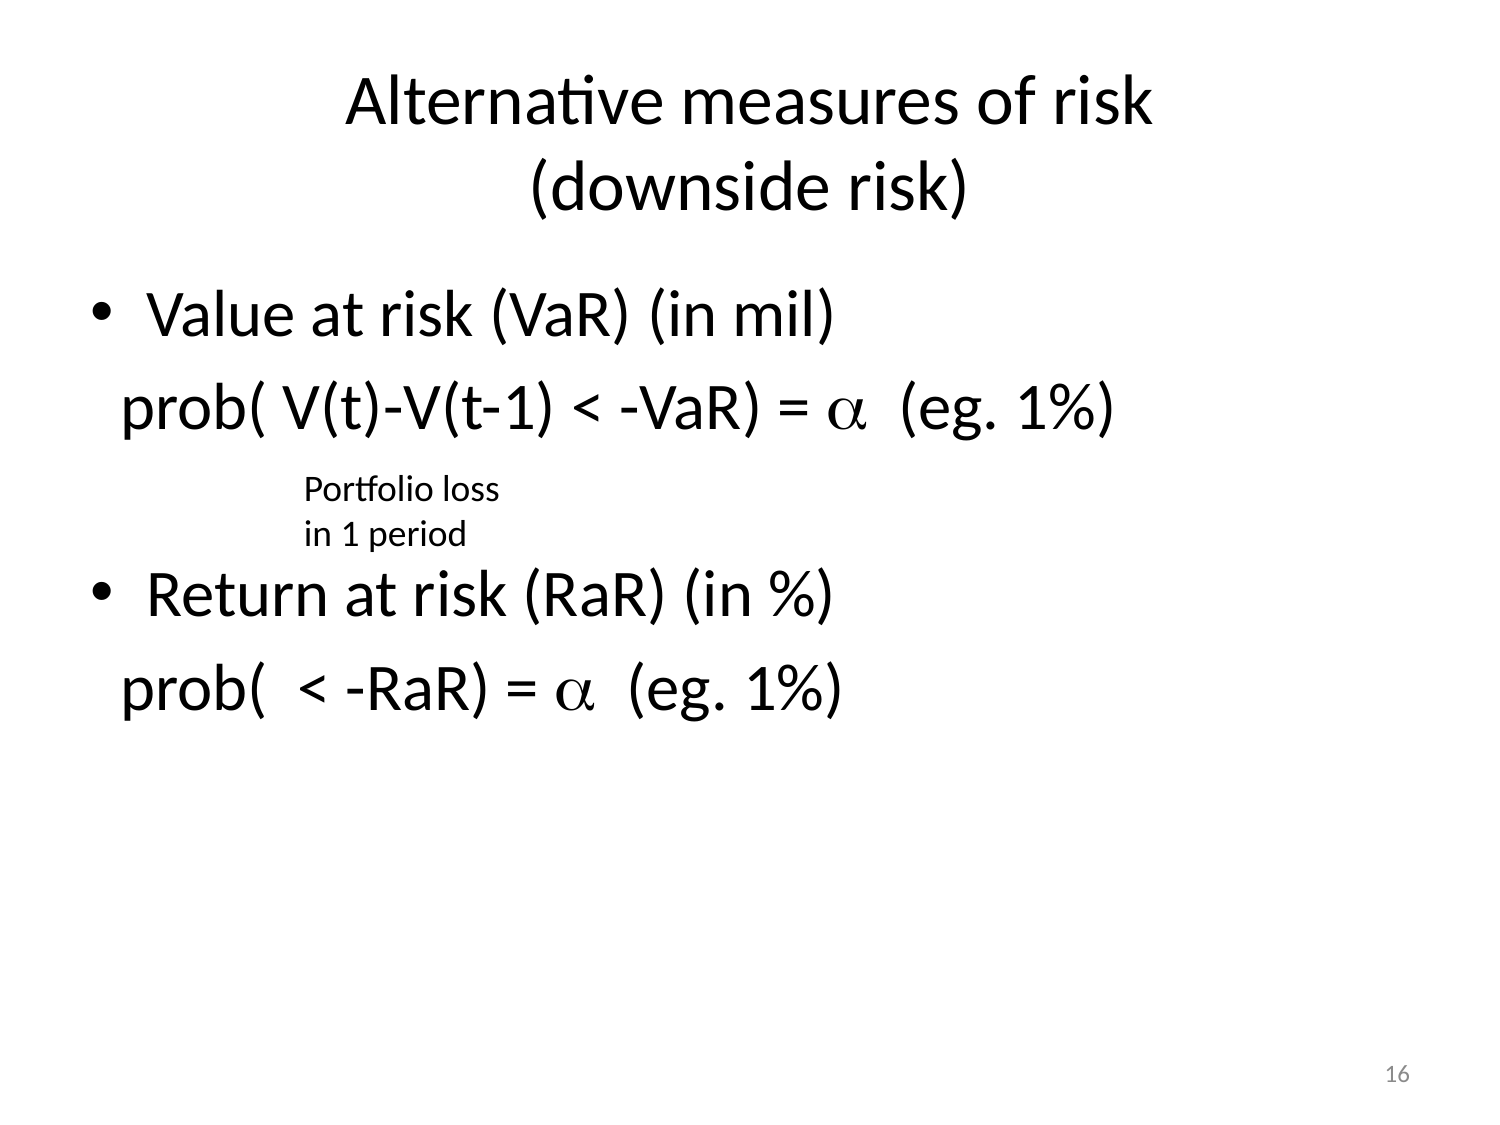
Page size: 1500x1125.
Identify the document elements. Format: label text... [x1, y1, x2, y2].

text_box Portfolio loss in 1 period [289, 456, 538, 561]
title Alternative measures of risk (downside risk) [75, 45, 1425, 233]
slide_number 16 [1074, 1042, 1425, 1103]
